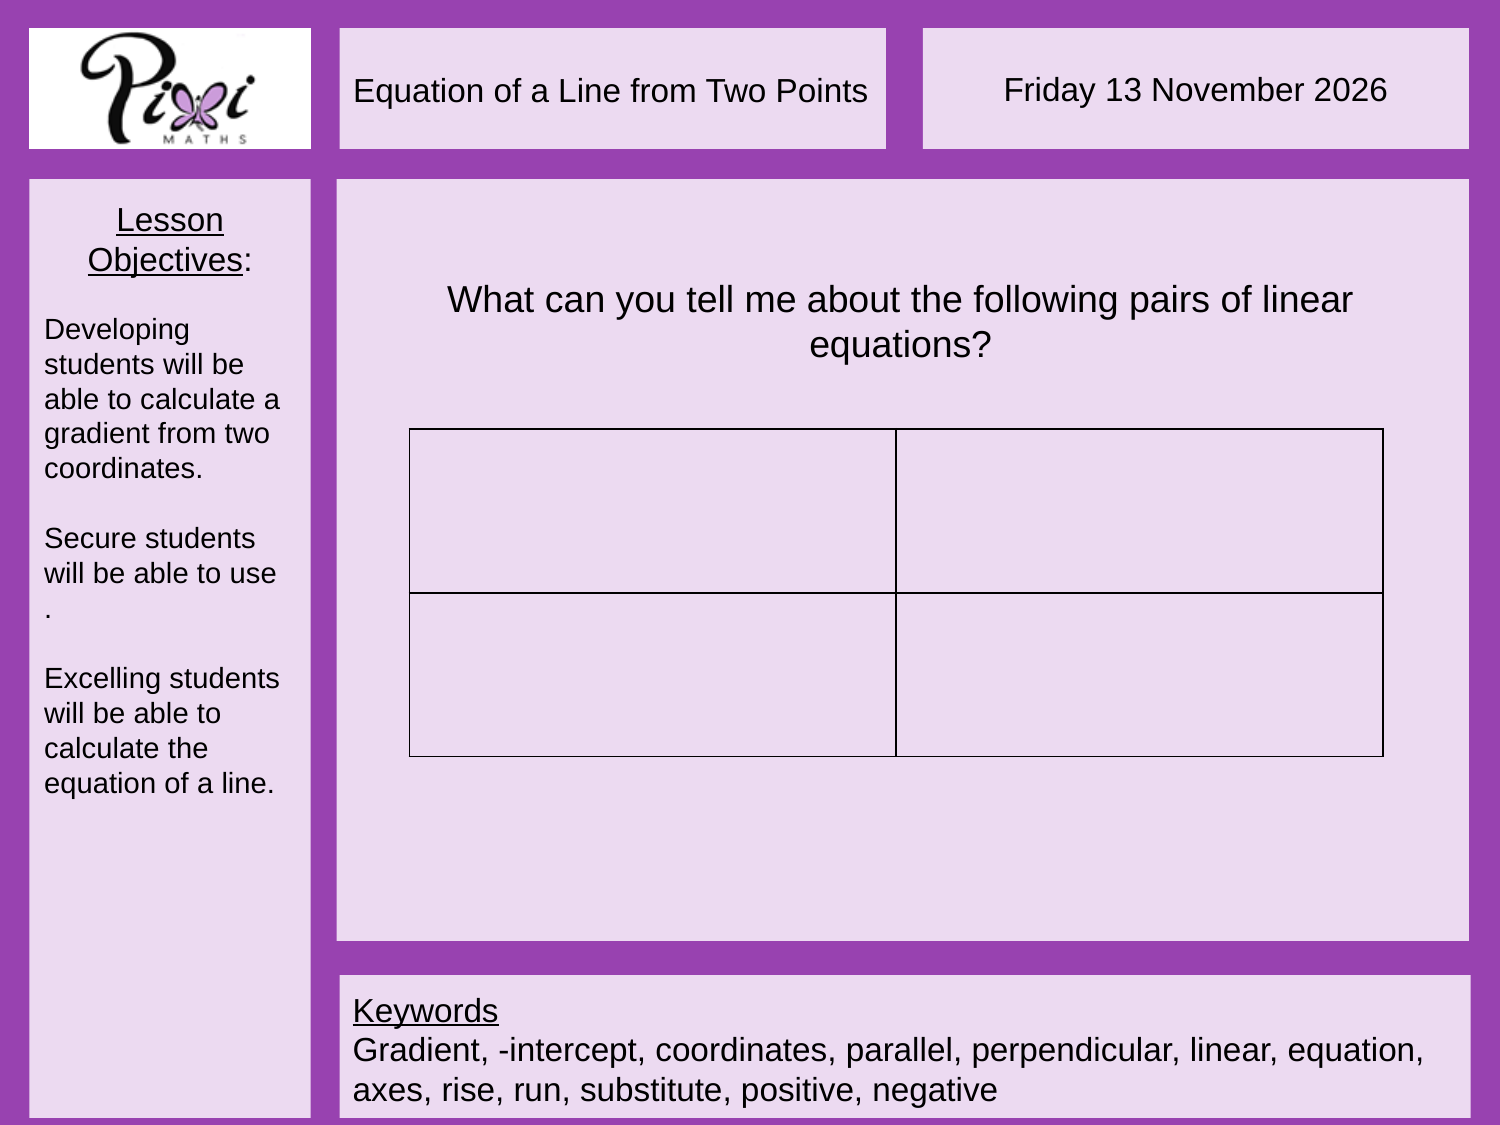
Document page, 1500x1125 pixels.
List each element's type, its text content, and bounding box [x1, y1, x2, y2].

text_box What can you tell me about the following pairs of linear equations? [348, 267, 1453, 373]
picture [0, 0, 1500, 1125]
